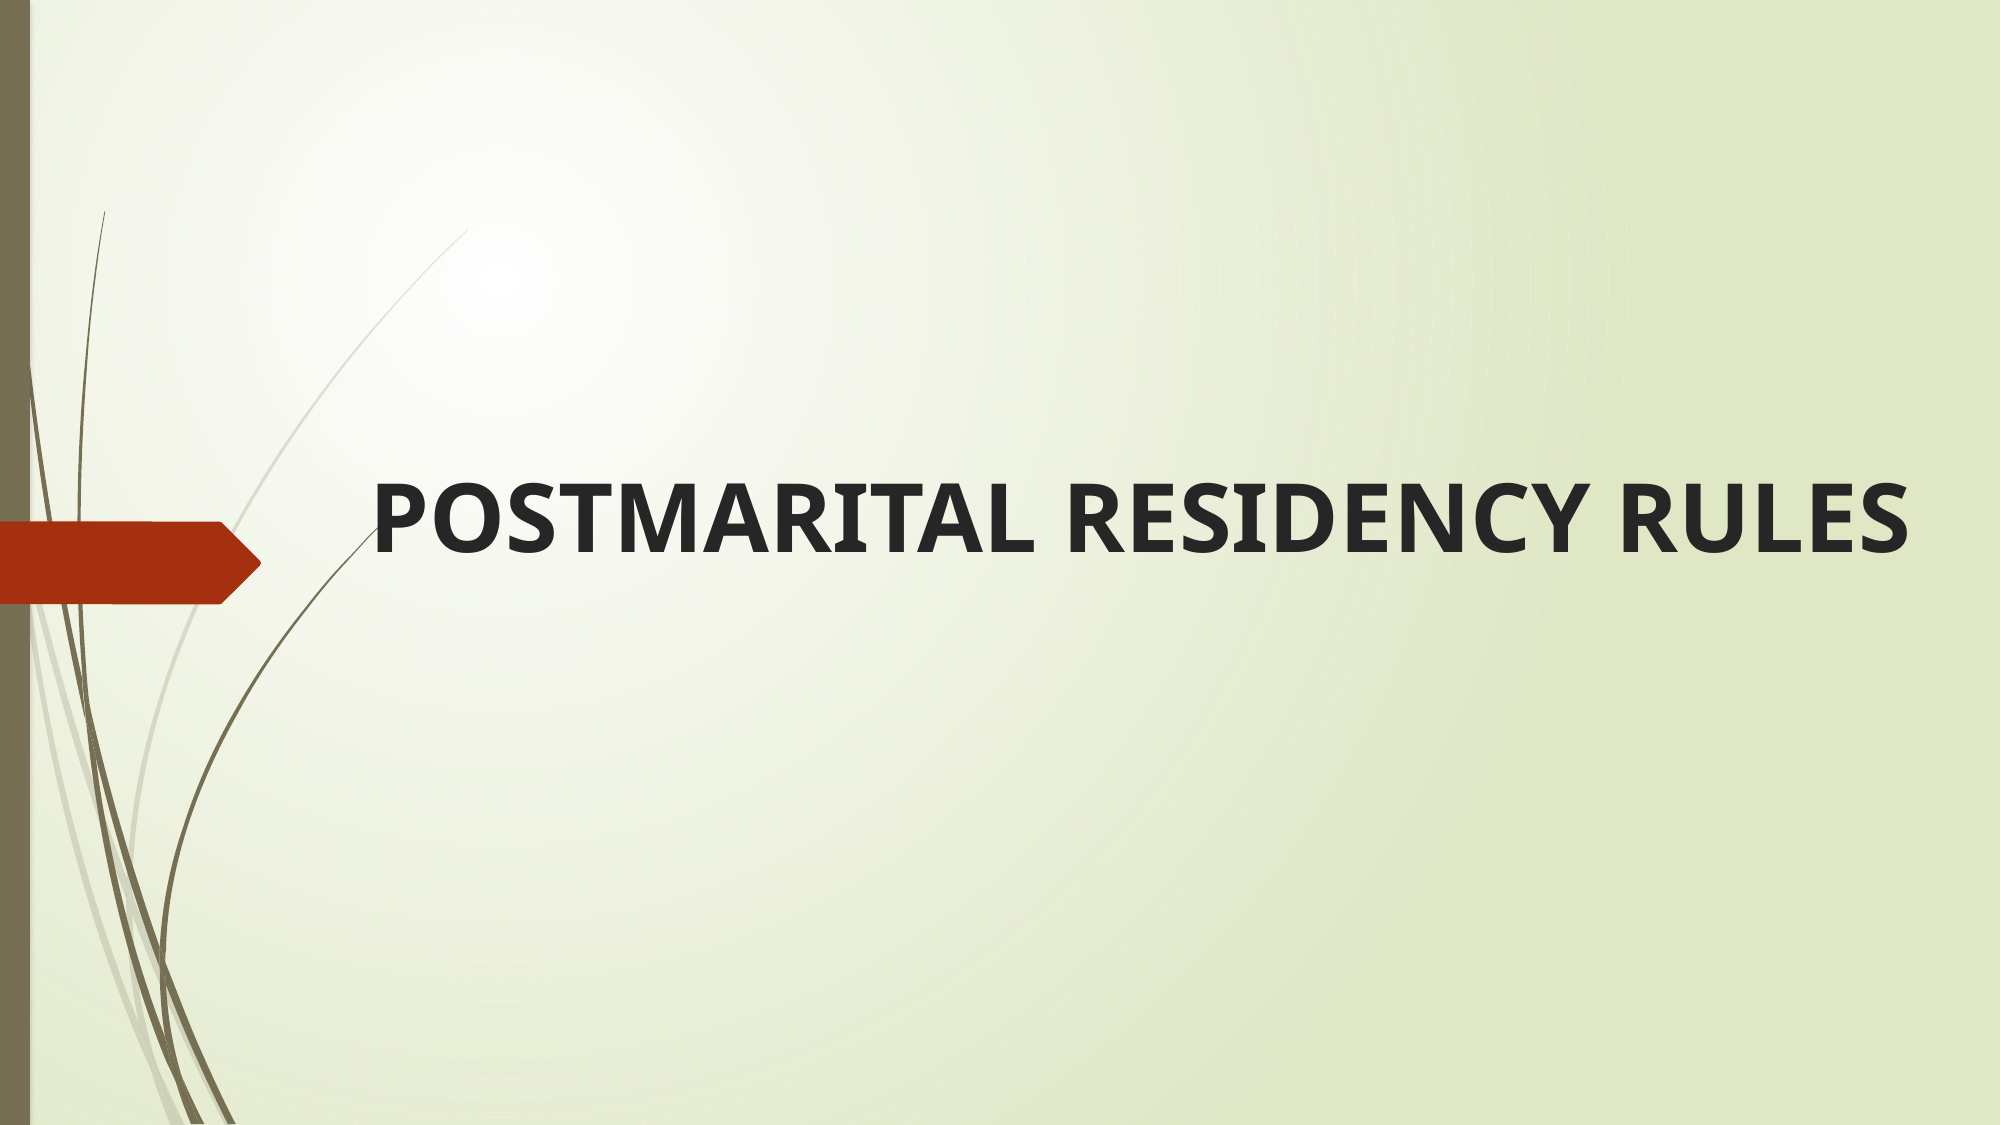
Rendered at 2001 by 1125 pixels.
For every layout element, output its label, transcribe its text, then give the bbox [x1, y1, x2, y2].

title POSTMARITAL RESIDENCY RULES [354, 337, 1942, 579]
